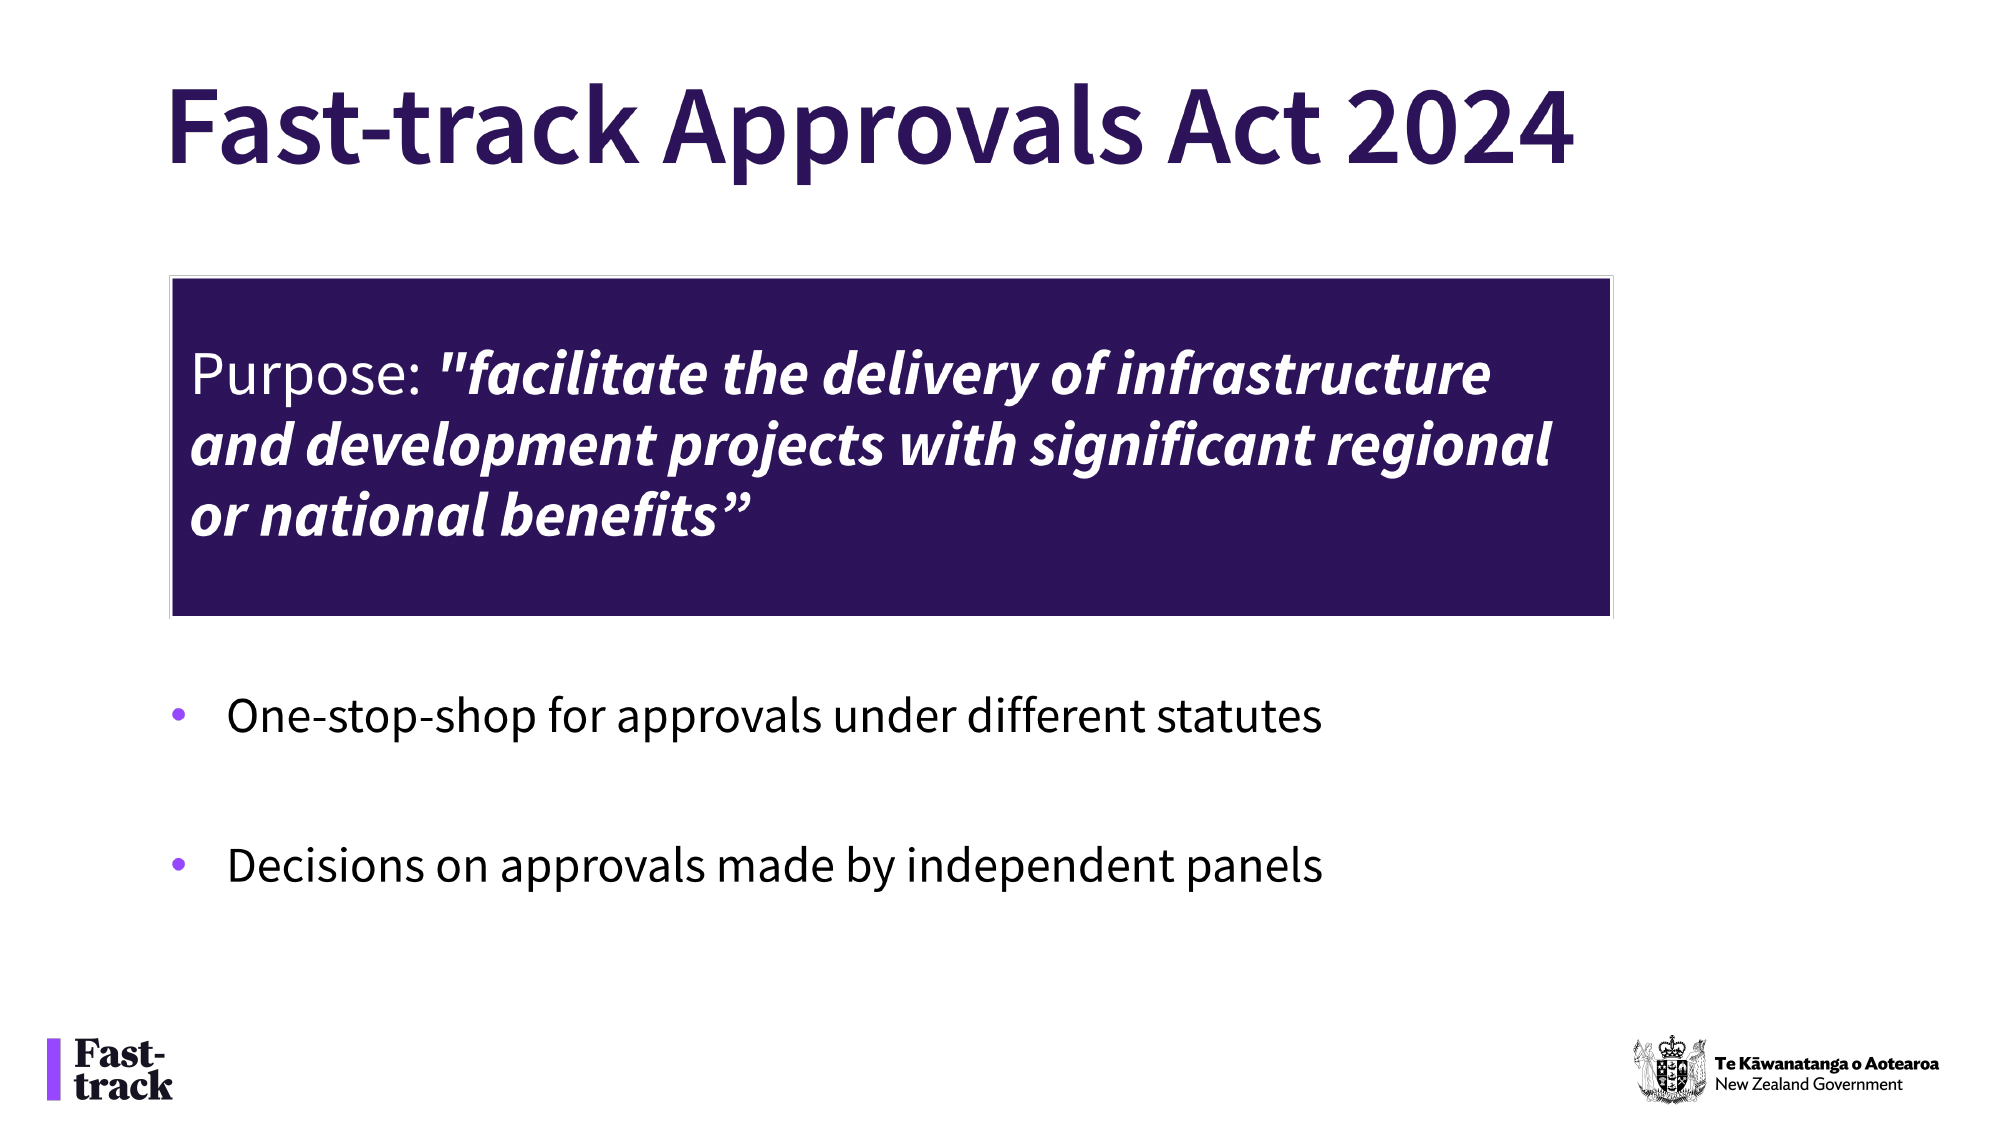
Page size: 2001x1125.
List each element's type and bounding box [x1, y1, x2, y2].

picture [1620, 1031, 1951, 1108]
picture [95, 23, 1735, 932]
picture [47, 1038, 173, 1101]
